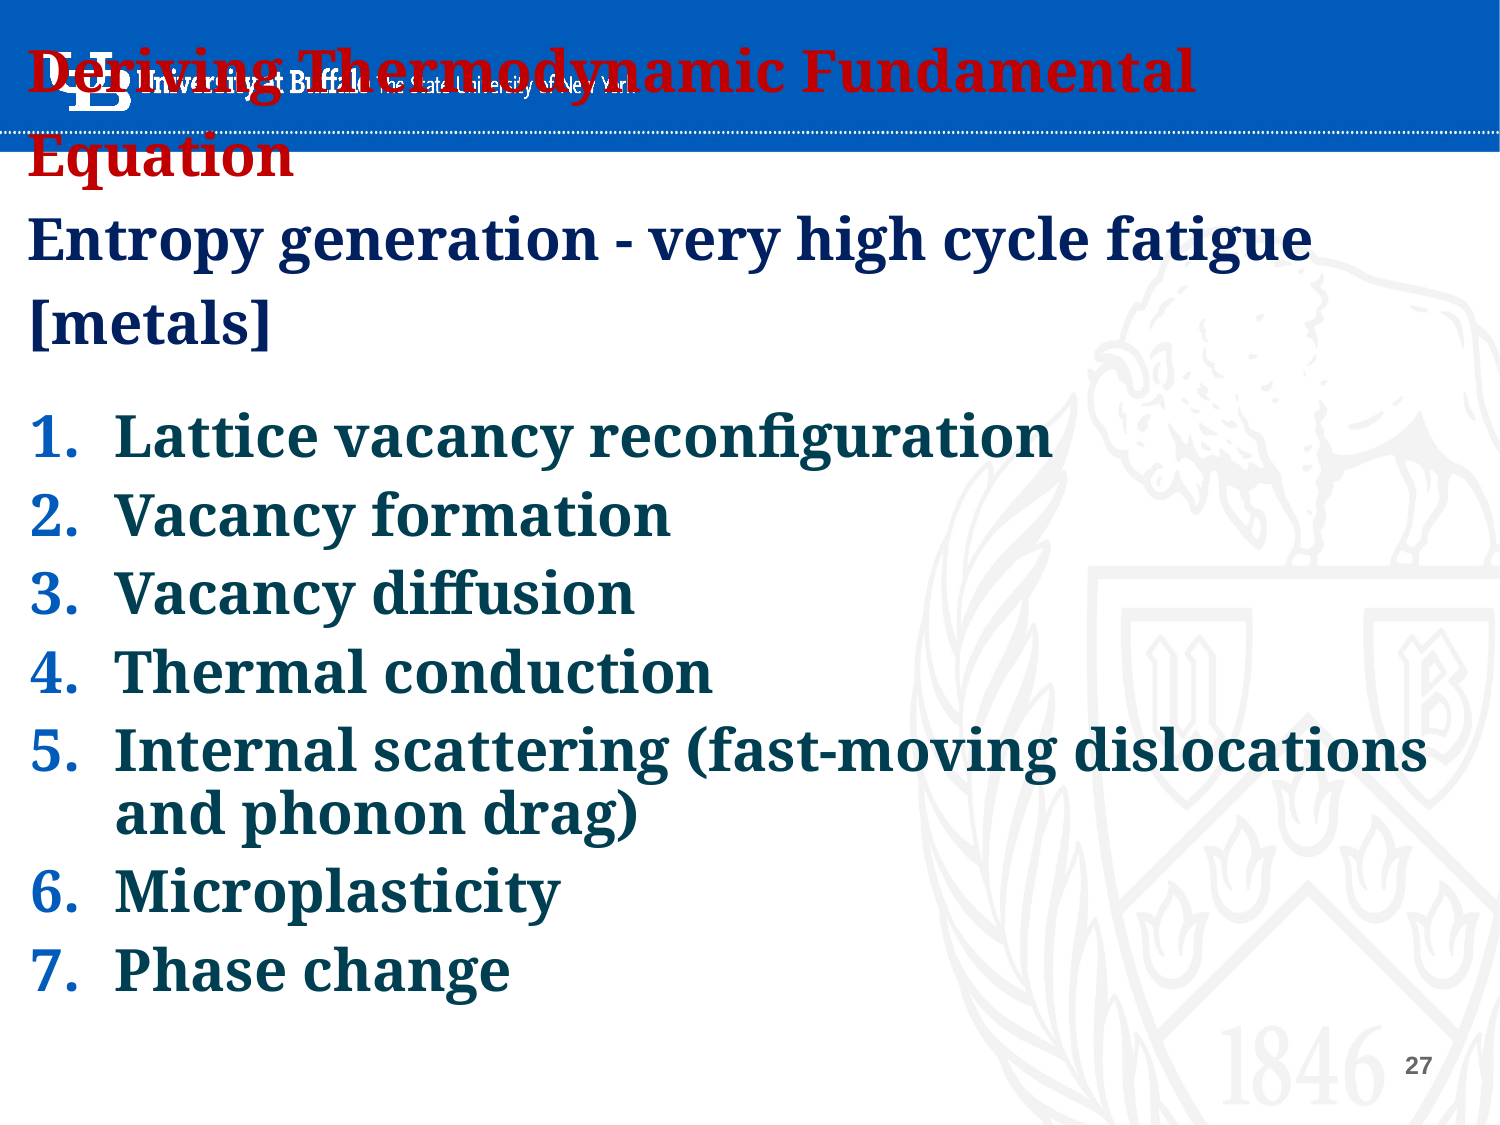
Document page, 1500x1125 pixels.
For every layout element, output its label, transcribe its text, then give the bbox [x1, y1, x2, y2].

list Lattice vacancy reconfiguration Vacancy formation Vacancy diffusion Thermal conduction Internal scattering (fast-moving dislocations and phonon drag) Microplasticity Phase change [15, 399, 1500, 1075]
picture [0, 0, 1500, 1125]
text_box Deriving Thermodynamic Fundamental Equation Entropy generation - very high cycle fatigue [metals] [12, 201, 1475, 364]
